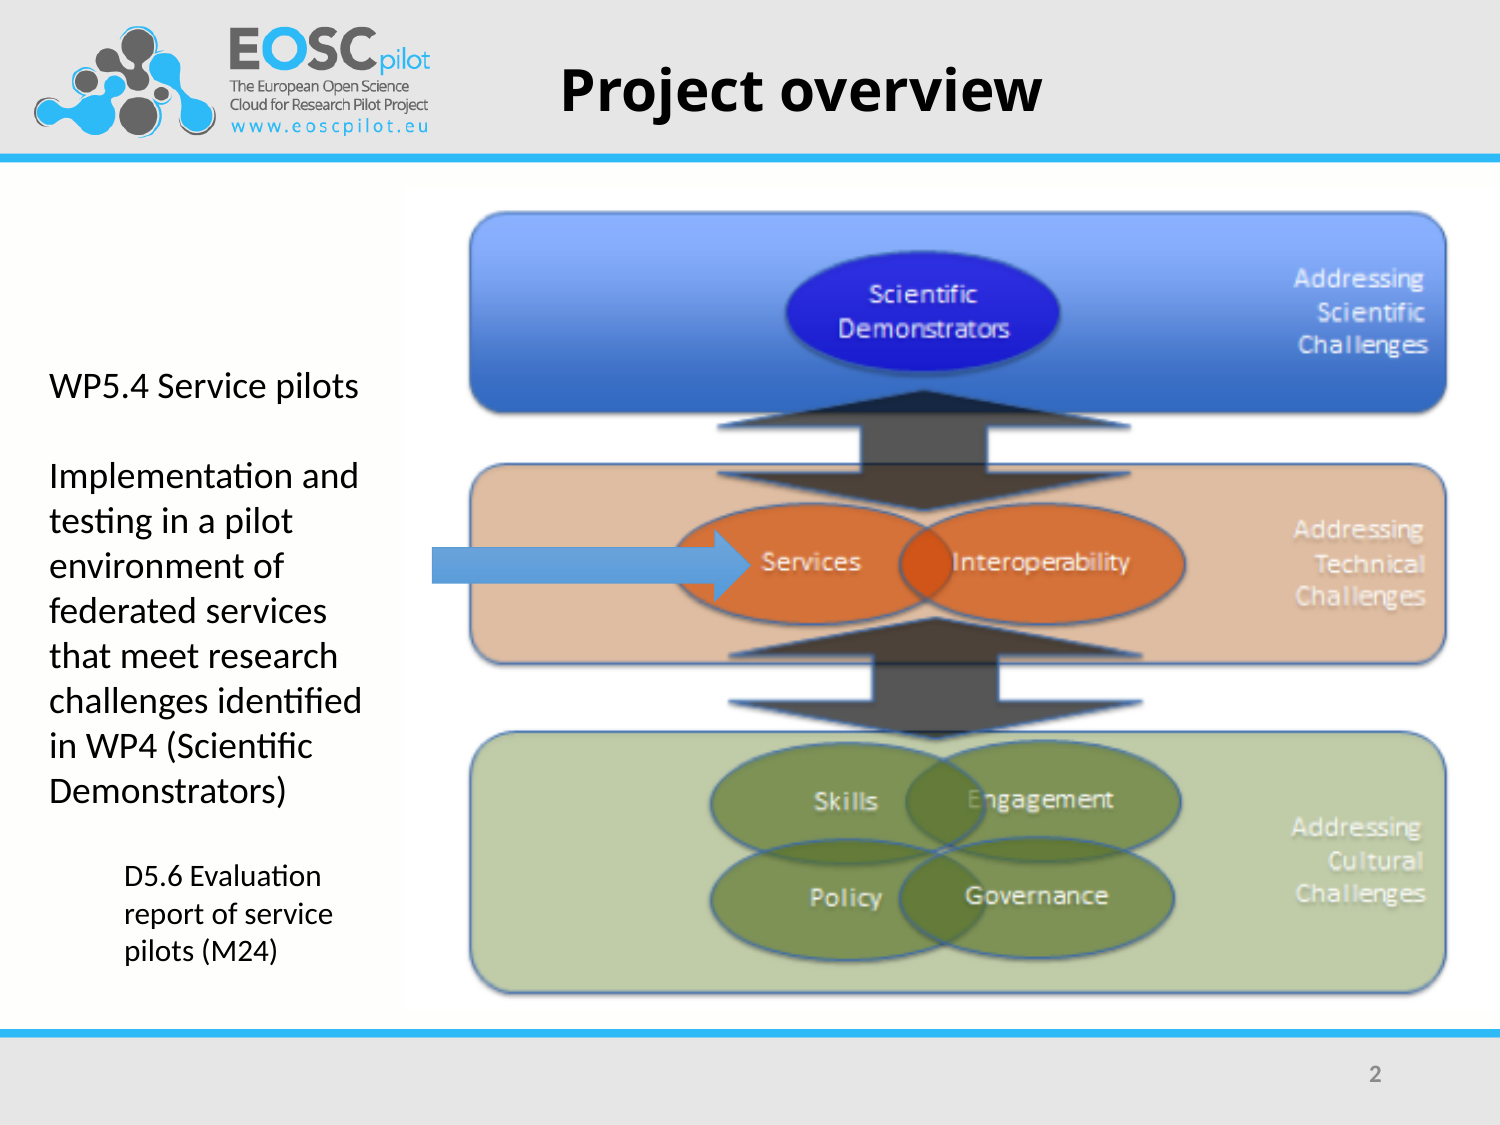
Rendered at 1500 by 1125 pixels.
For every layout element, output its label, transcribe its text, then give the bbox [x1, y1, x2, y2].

slide_number 2 [1307, 1042, 1397, 1103]
text_box WP5.4 Service pilots Implementation and testing in a pilot environment of federated services that meet research challenges identified in WP4 (Scientific Demonstrators) D5.6 Evaluation report of service pilots (M24) [34, 353, 413, 1101]
picture [0, 0, 1500, 1125]
text_box Project overview [544, 30, 1430, 154]
